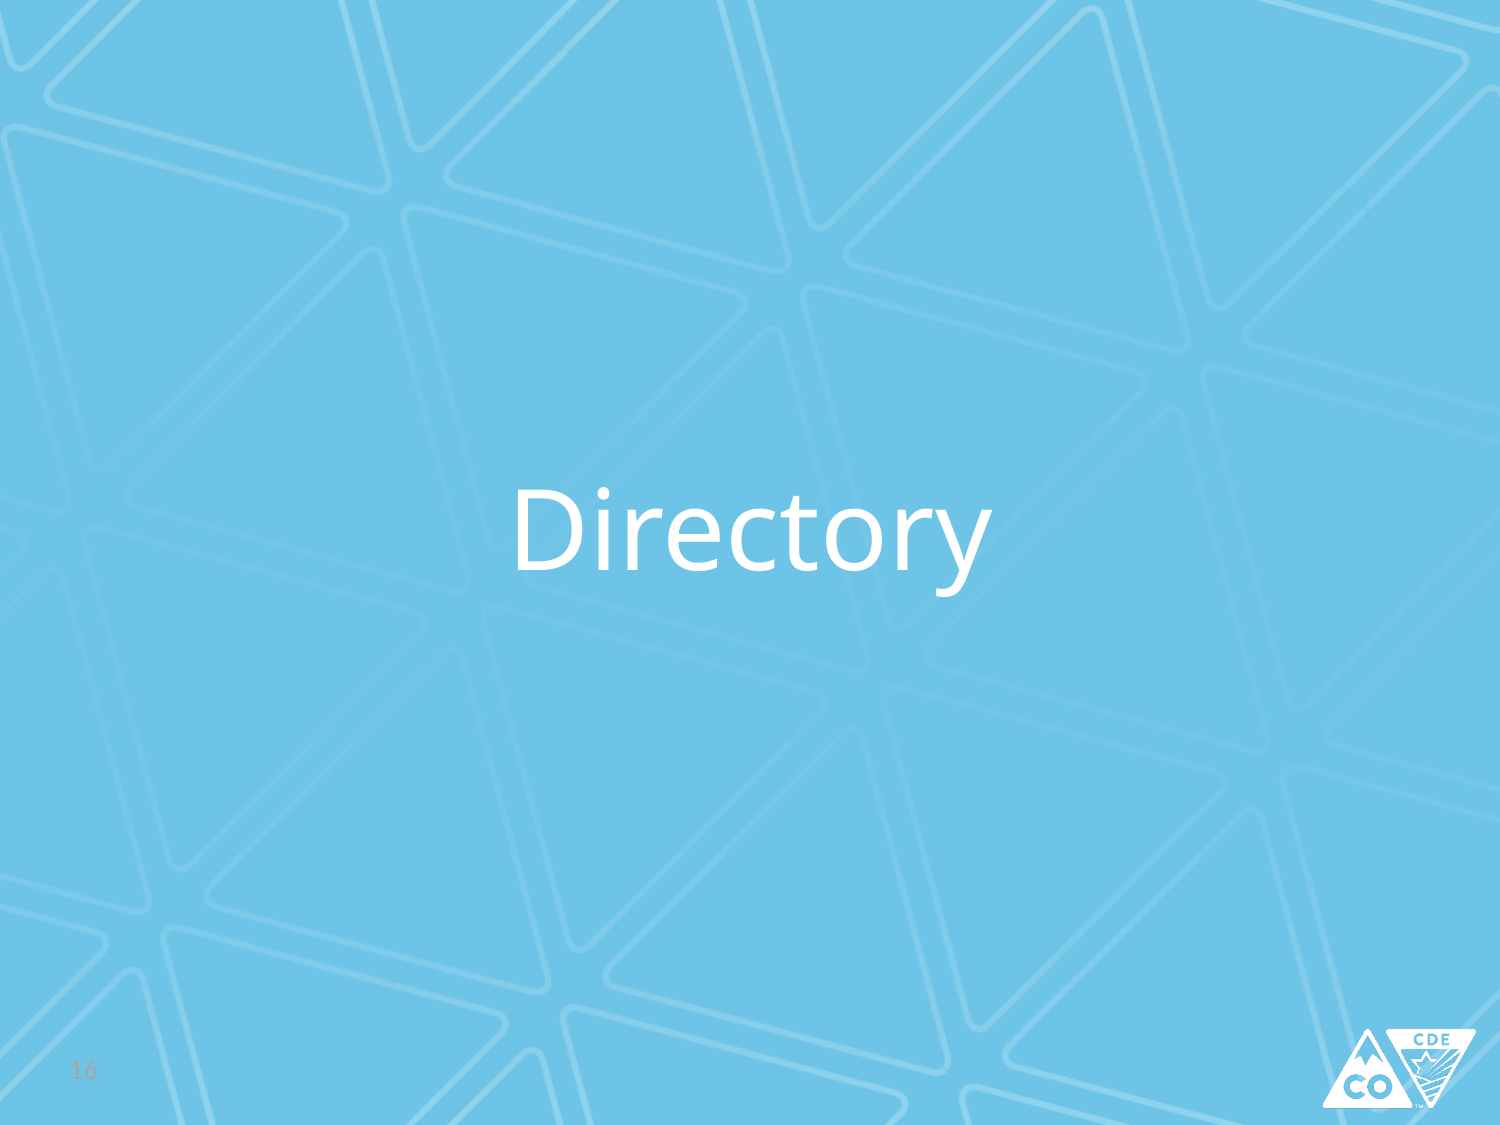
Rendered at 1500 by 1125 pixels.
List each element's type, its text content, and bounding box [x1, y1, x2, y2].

title Directory [112, 338, 1388, 730]
picture [0, 0, 1500, 1125]
slide_number 16 [45, 1042, 122, 1103]
